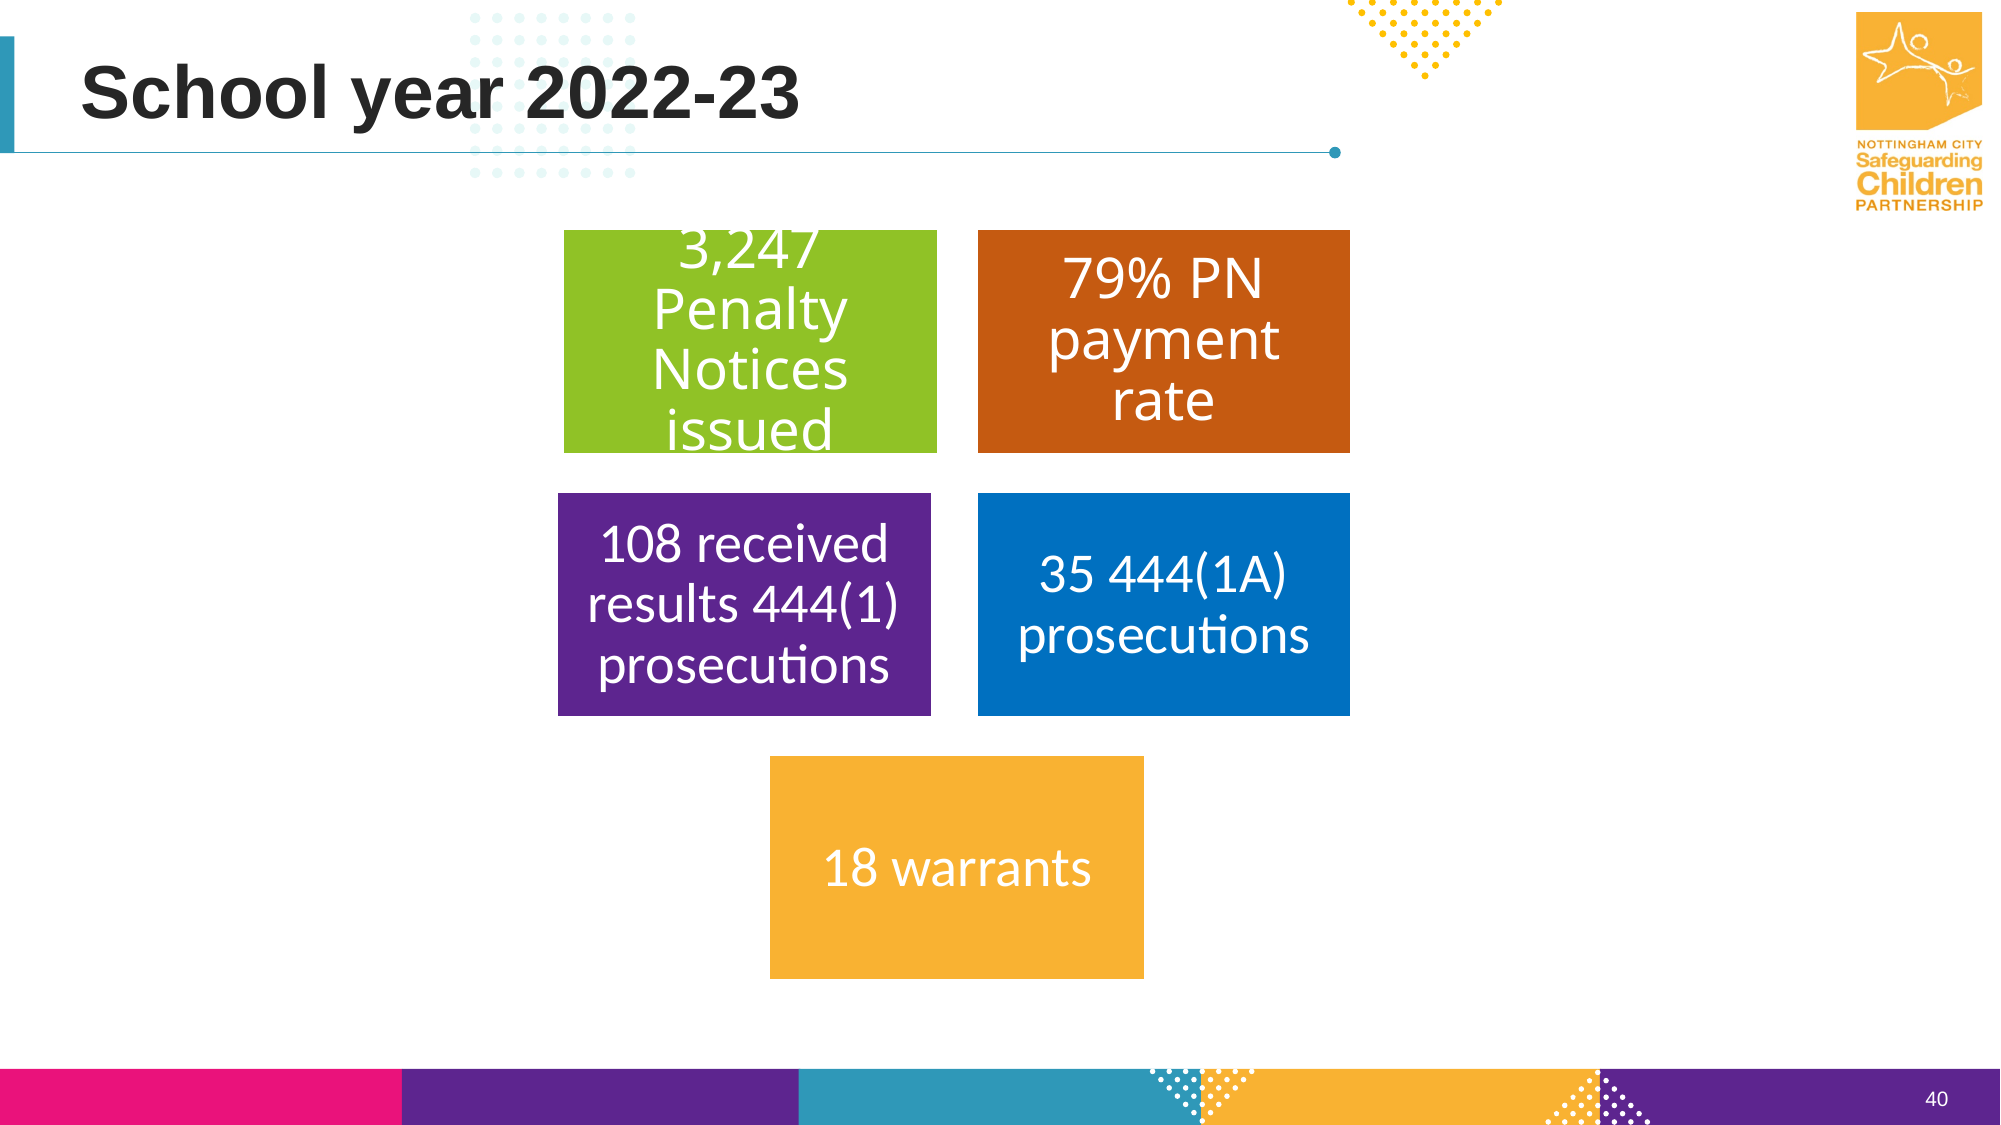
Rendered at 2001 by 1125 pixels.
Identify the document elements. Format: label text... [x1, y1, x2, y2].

picture [1856, 12, 1983, 211]
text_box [494, 228, 1420, 981]
list School year 2022-23 [65, 38, 1356, 151]
